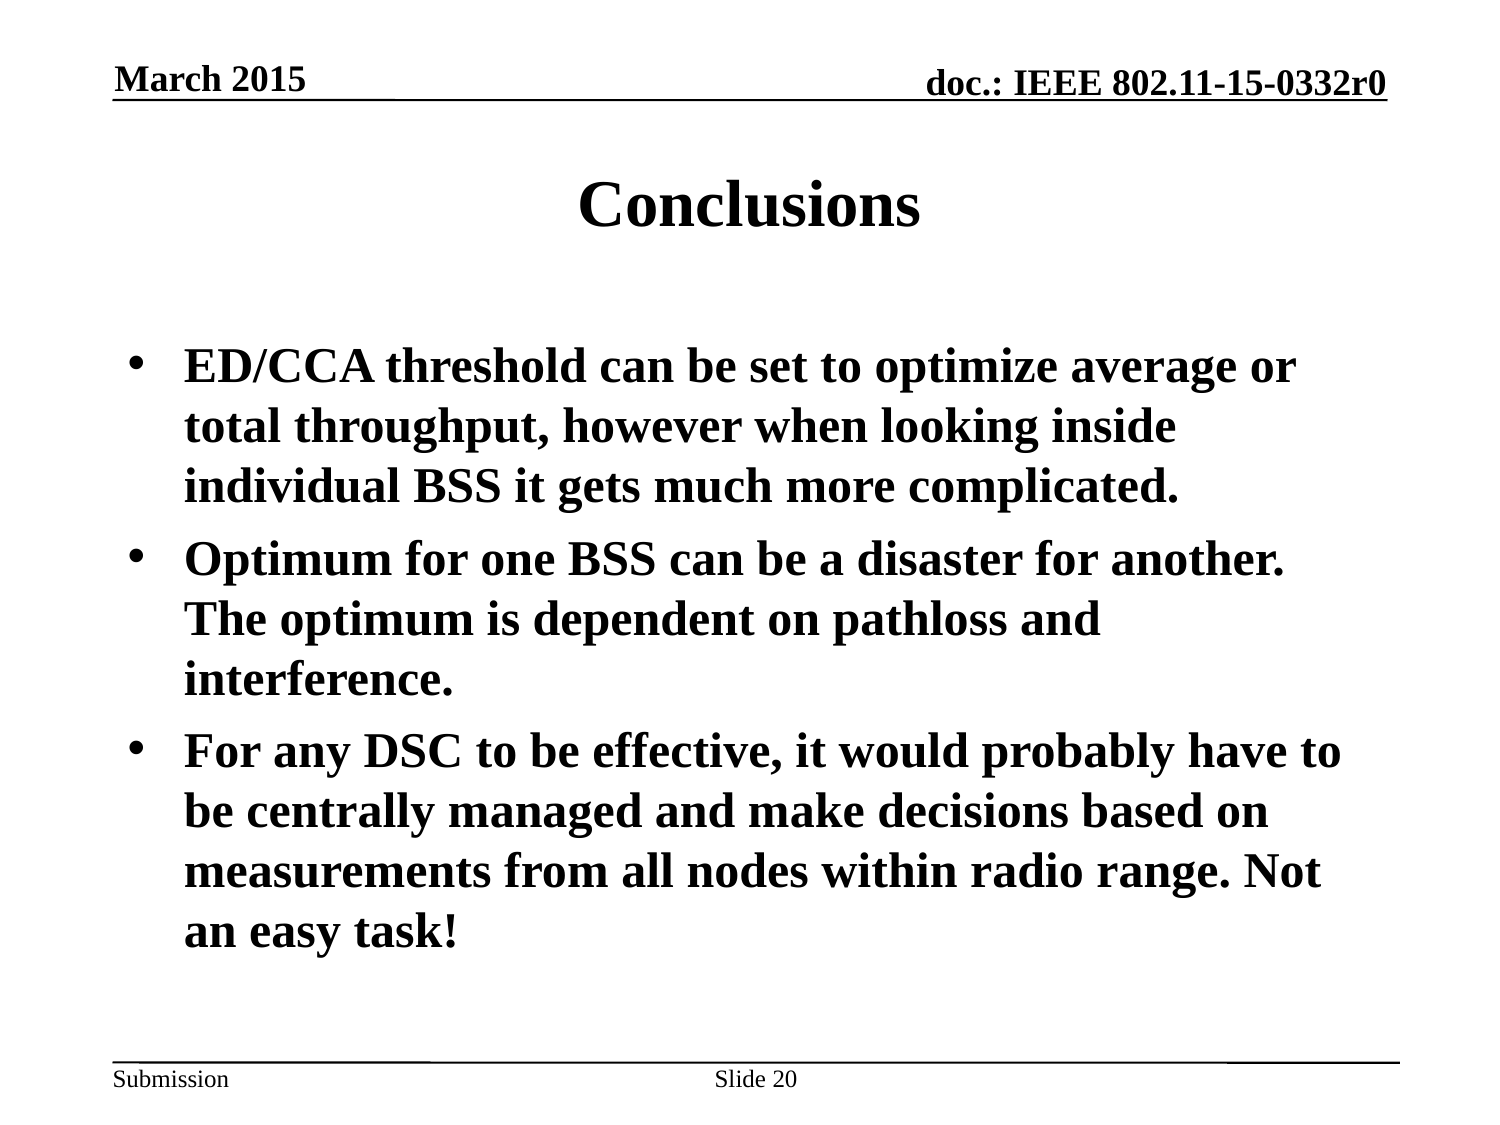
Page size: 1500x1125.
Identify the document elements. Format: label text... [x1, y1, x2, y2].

title Conclusions [112, 112, 1388, 288]
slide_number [114, 54, 423, 100]
slide_number Slide 20 [712, 1061, 800, 1123]
list ED/CCA threshold can be set to optimize average or total throughput, however when looking inside individual BSS it gets much more complicated. Optimum for one BSS can be a disaster for another. The optimum is dependent on pathloss and interference. For any DSC to be effective, it would probably have to be centrally managed and make decisions based on measurements from all nodes within radio range. Not an easy task! [112, 324, 1388, 1000]
